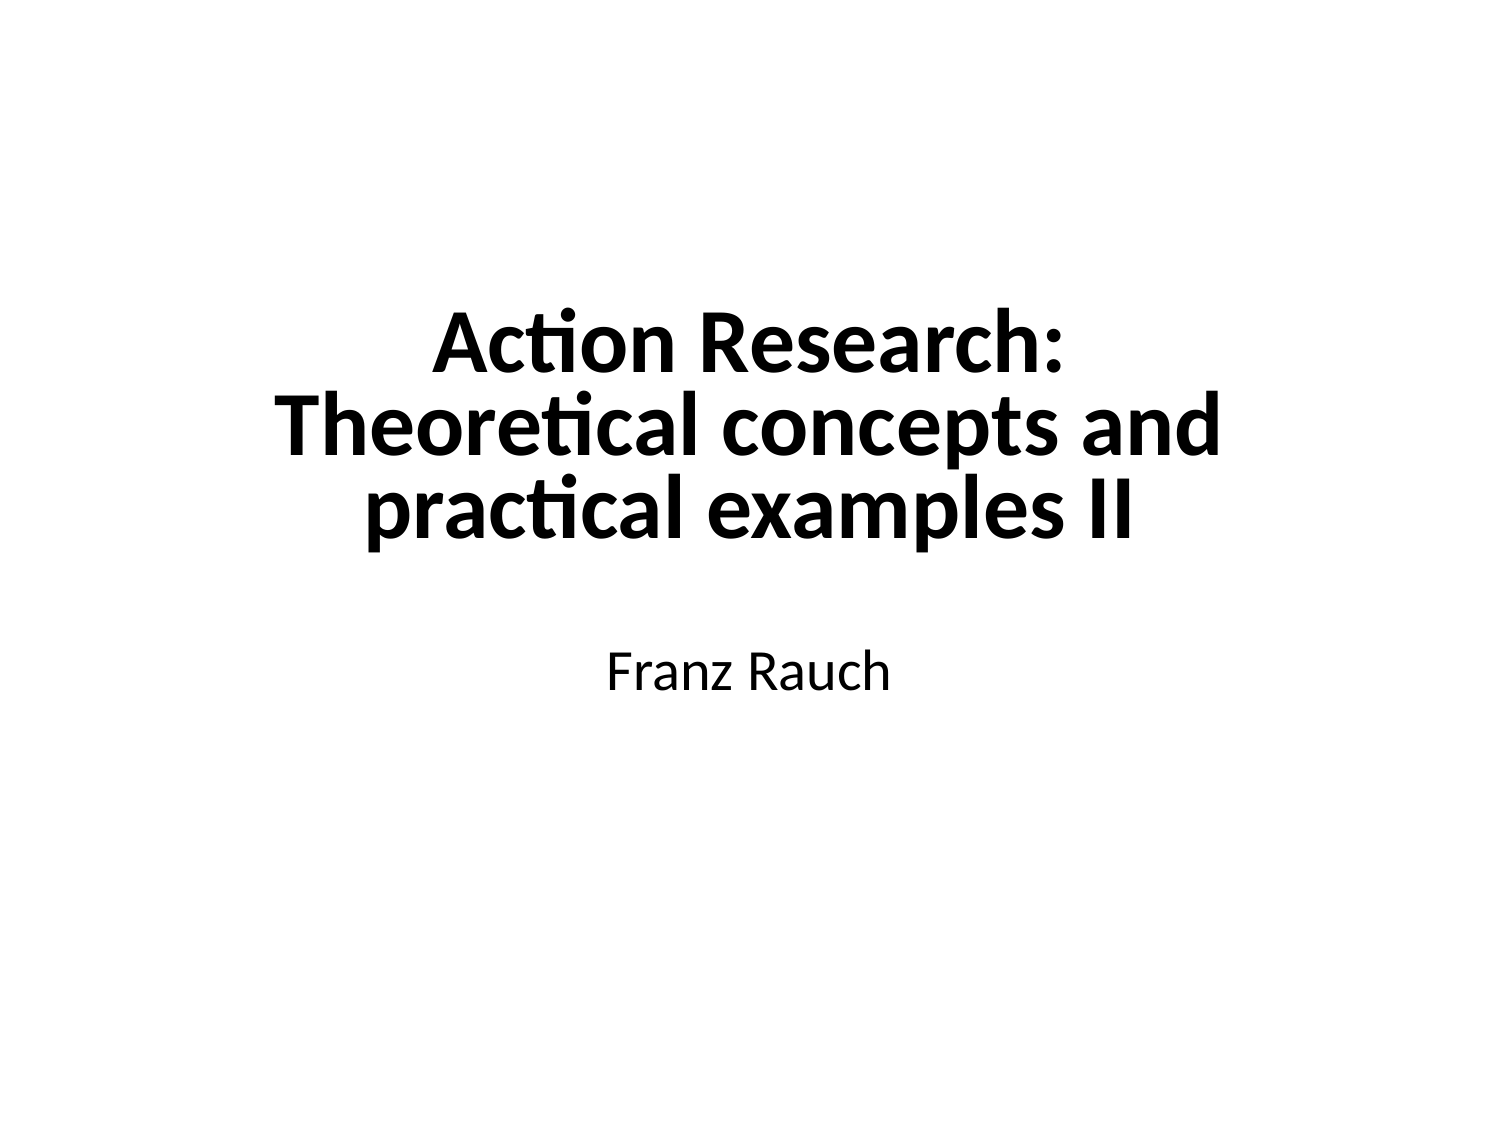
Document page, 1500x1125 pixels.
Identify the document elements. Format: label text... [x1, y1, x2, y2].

list Action Research: Theoretical concepts and practical examples II Franz Rauch [103, 299, 1397, 1014]
